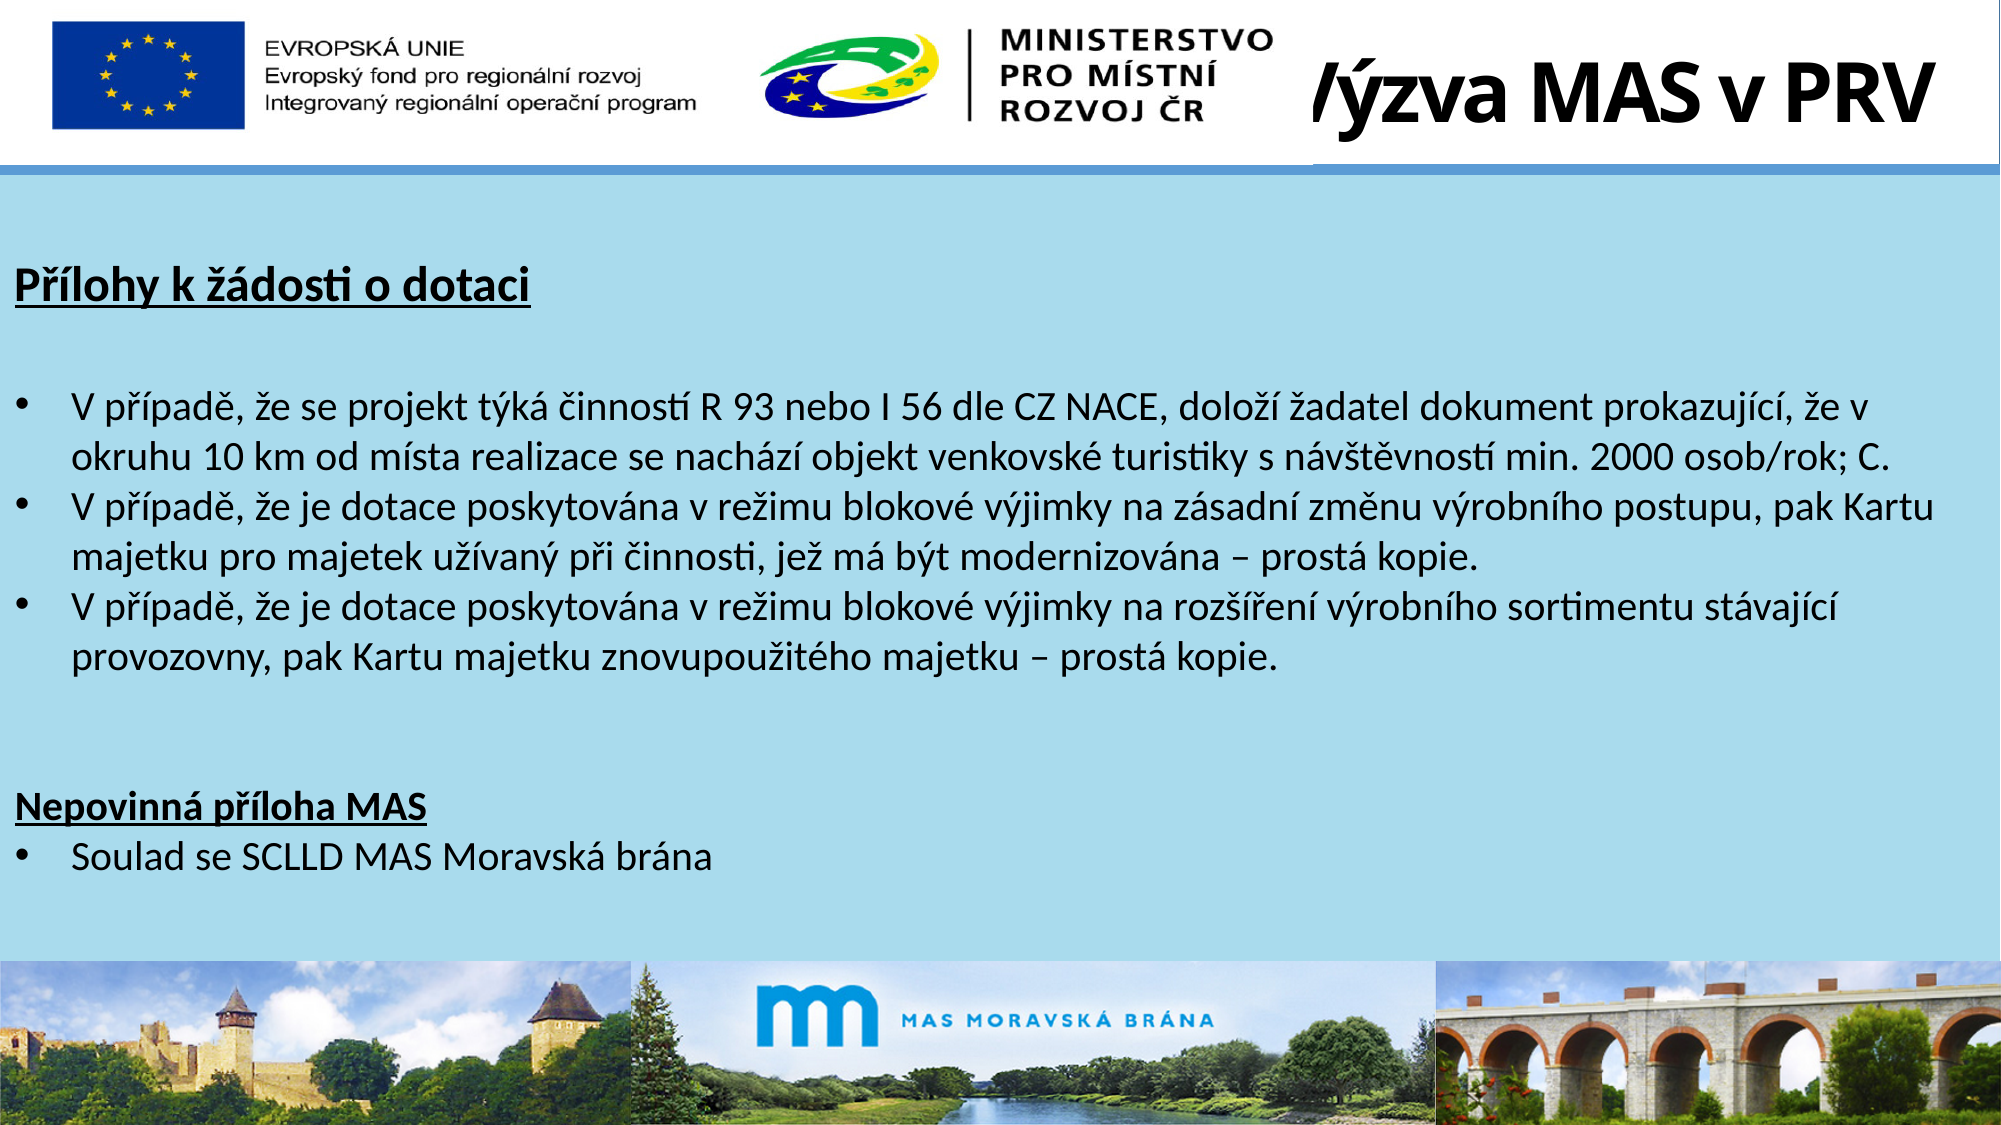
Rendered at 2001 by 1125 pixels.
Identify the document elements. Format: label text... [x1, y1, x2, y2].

text_box [1314, 0, 2000, 164]
text_box Výzva MAS v PRV [1314, 25, 1952, 164]
text_box Přílohy k žádosti o dotaci V případě, že se projekt týká činností R 93 nebo I 56 dle CZ NACE, doloží žadatel dokument prokazující, že v okruhu 10 km od místa realizace se nachází objekt venkovské turistiky s návštěvností min. 2000 osob/rok; C. V případě, že je dotace poskytována v režimu blokové výjimky na zásadní změnu výrobního postupu, pak Kartu majetku pro majetek užívaný při činnosti, jež má být modernizována – prostá kopie. V případě, že je dotace poskytována v režimu blokové výjimky na rozšíření výrobního sortimentu stávající provozovny, pak Kartu majetku znovupoužitého majetku – prostá kopie. Nepovinná příloha MAS Soulad se SCLLD MAS Moravská brána [0, 240, 2000, 937]
picture [0, 0, 1314, 165]
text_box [0, 961, 2000, 1125]
